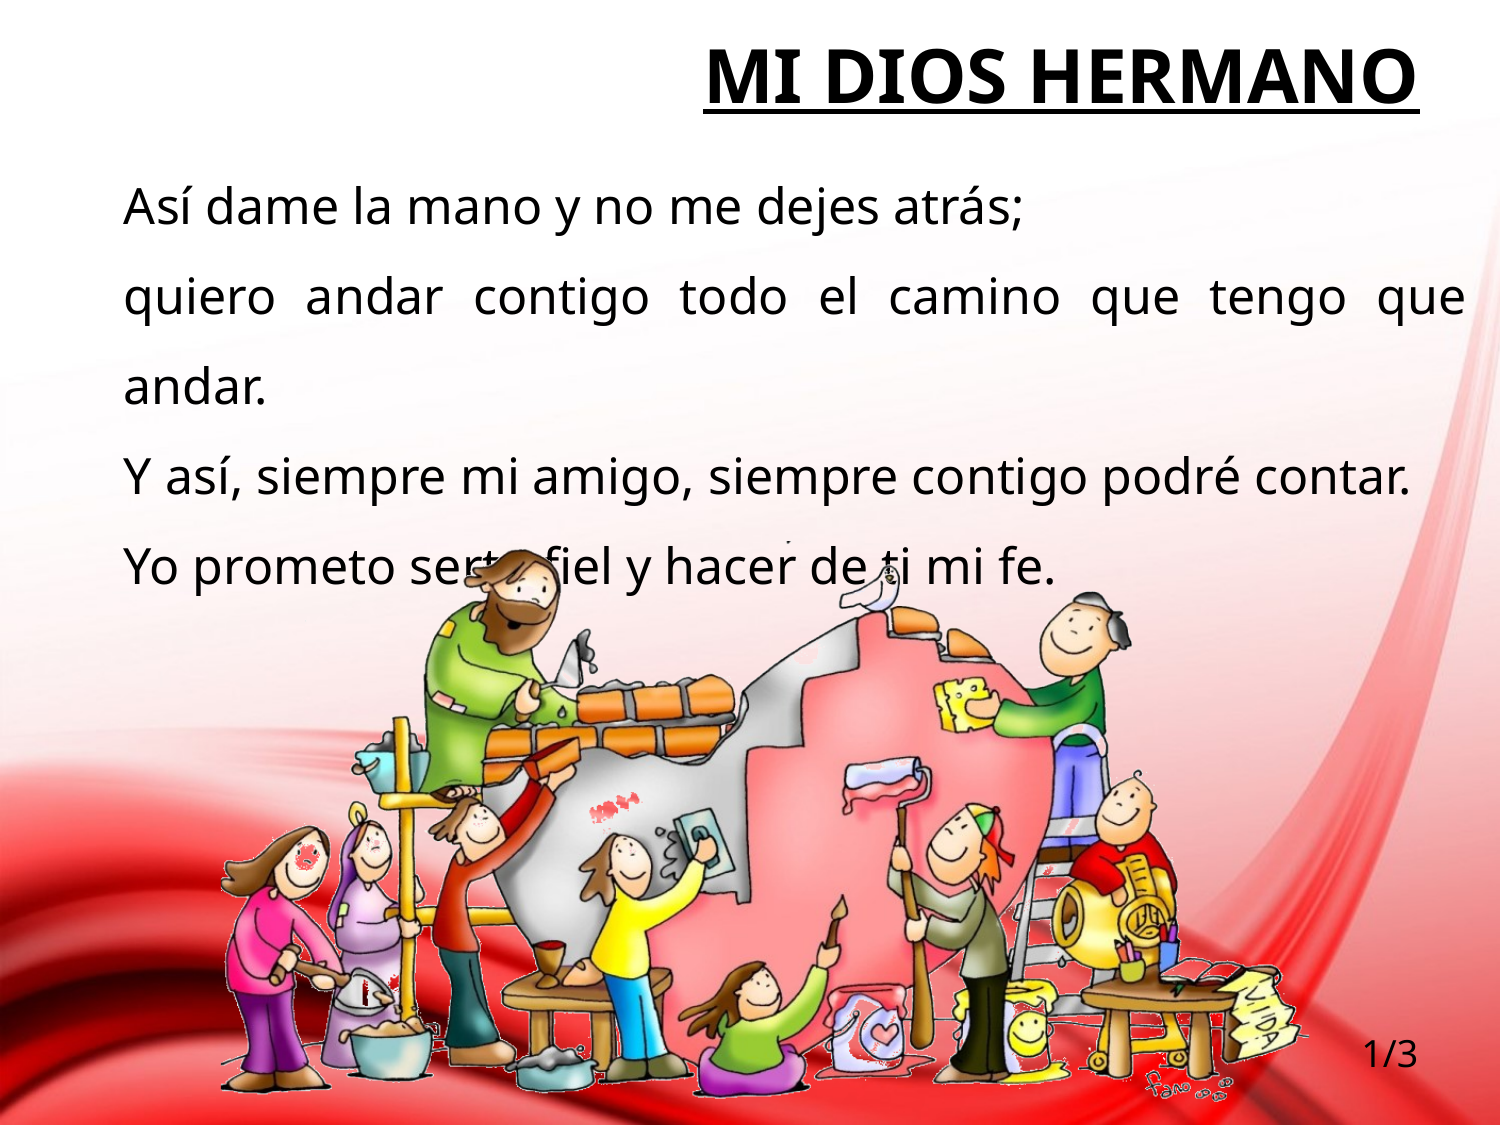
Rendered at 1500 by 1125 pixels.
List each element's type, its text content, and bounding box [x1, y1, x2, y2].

text_box 1/3 [1346, 1023, 1434, 1083]
title MI DIOS HERMANO [513, 20, 1436, 137]
picture [0, 0, 1500, 1125]
text_box Así dame la mano y no me dejes atrás; quiero andar contigo todo el camino que tengo que andar. Y así, siempre mi amigo, siempre contigo podré contar. Yo prometo serte fiel y hacer de ti mi fe. [5, 137, 1483, 962]
